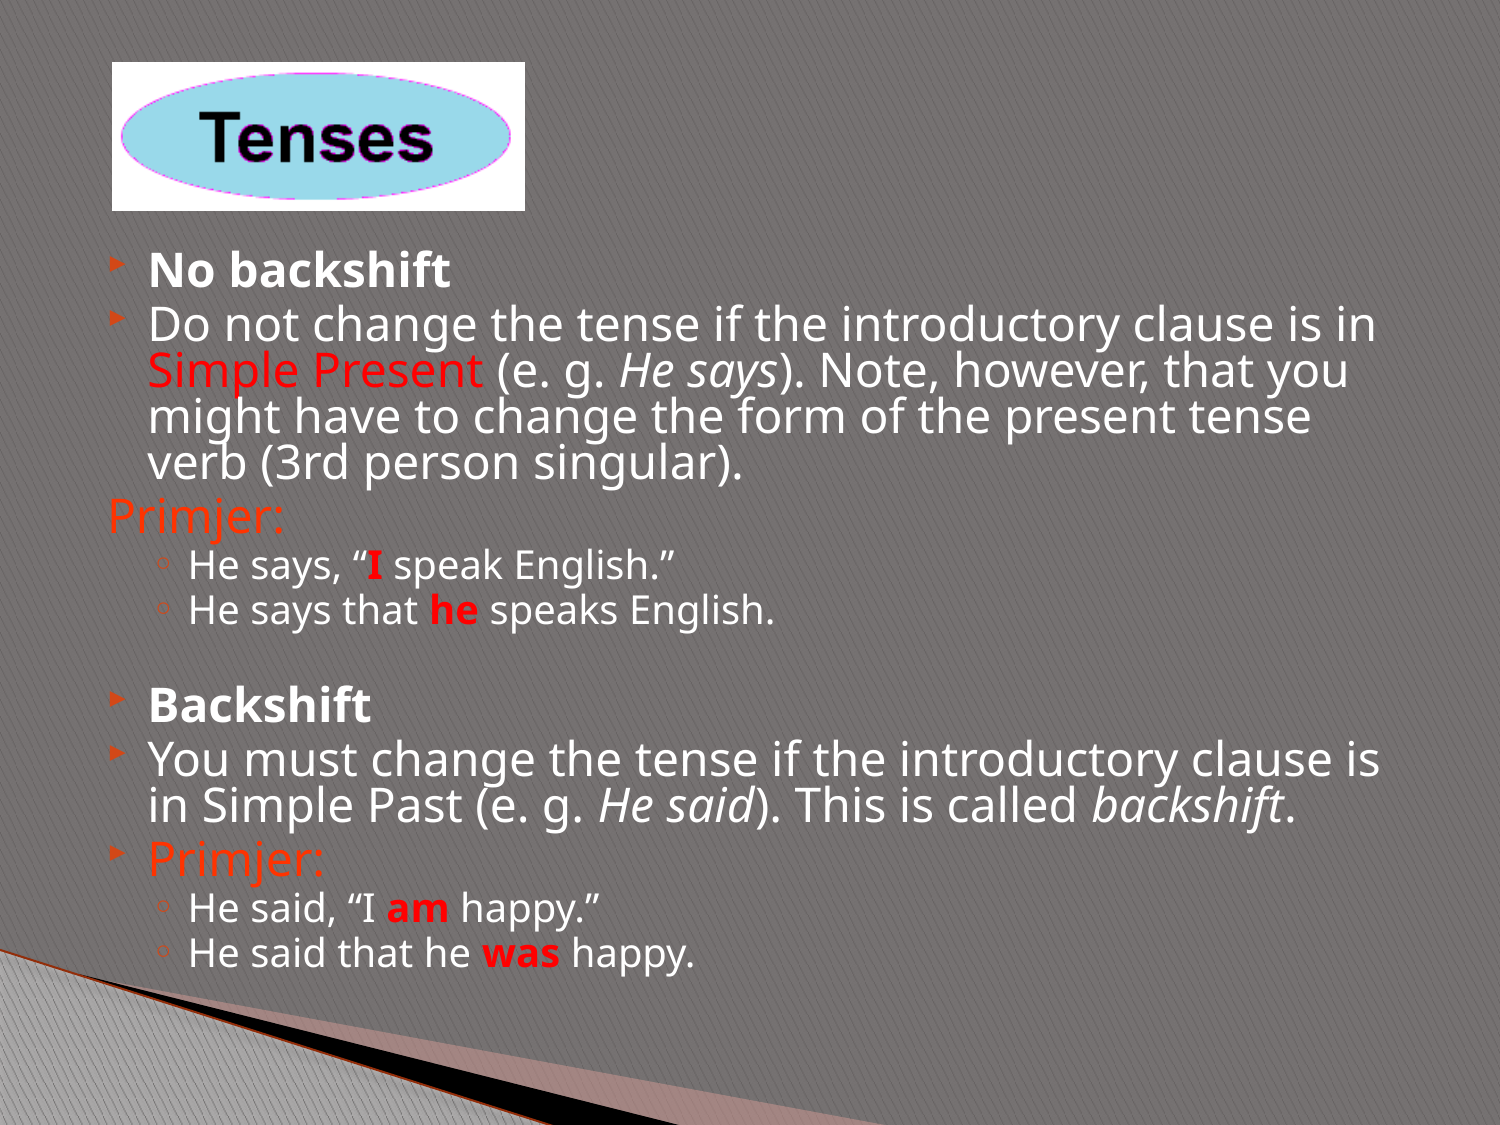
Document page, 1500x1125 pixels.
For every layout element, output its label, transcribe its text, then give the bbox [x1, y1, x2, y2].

list No backshift Do not change the tense if the introductory clause is in Simple Present (e. g. He says). Note, however, that you might have to change the form of the present tense verb (3rd person singular). Primjer: He says, “I speak English.” He says that he speaks English. Backshift You must change the tense if the introductory clause is in Simple Past (e. g. He said). This is called backshift. Primjer: He said, “I am happy.” He said that he was happy. [75, 243, 1425, 986]
picture [112, 62, 526, 212]
